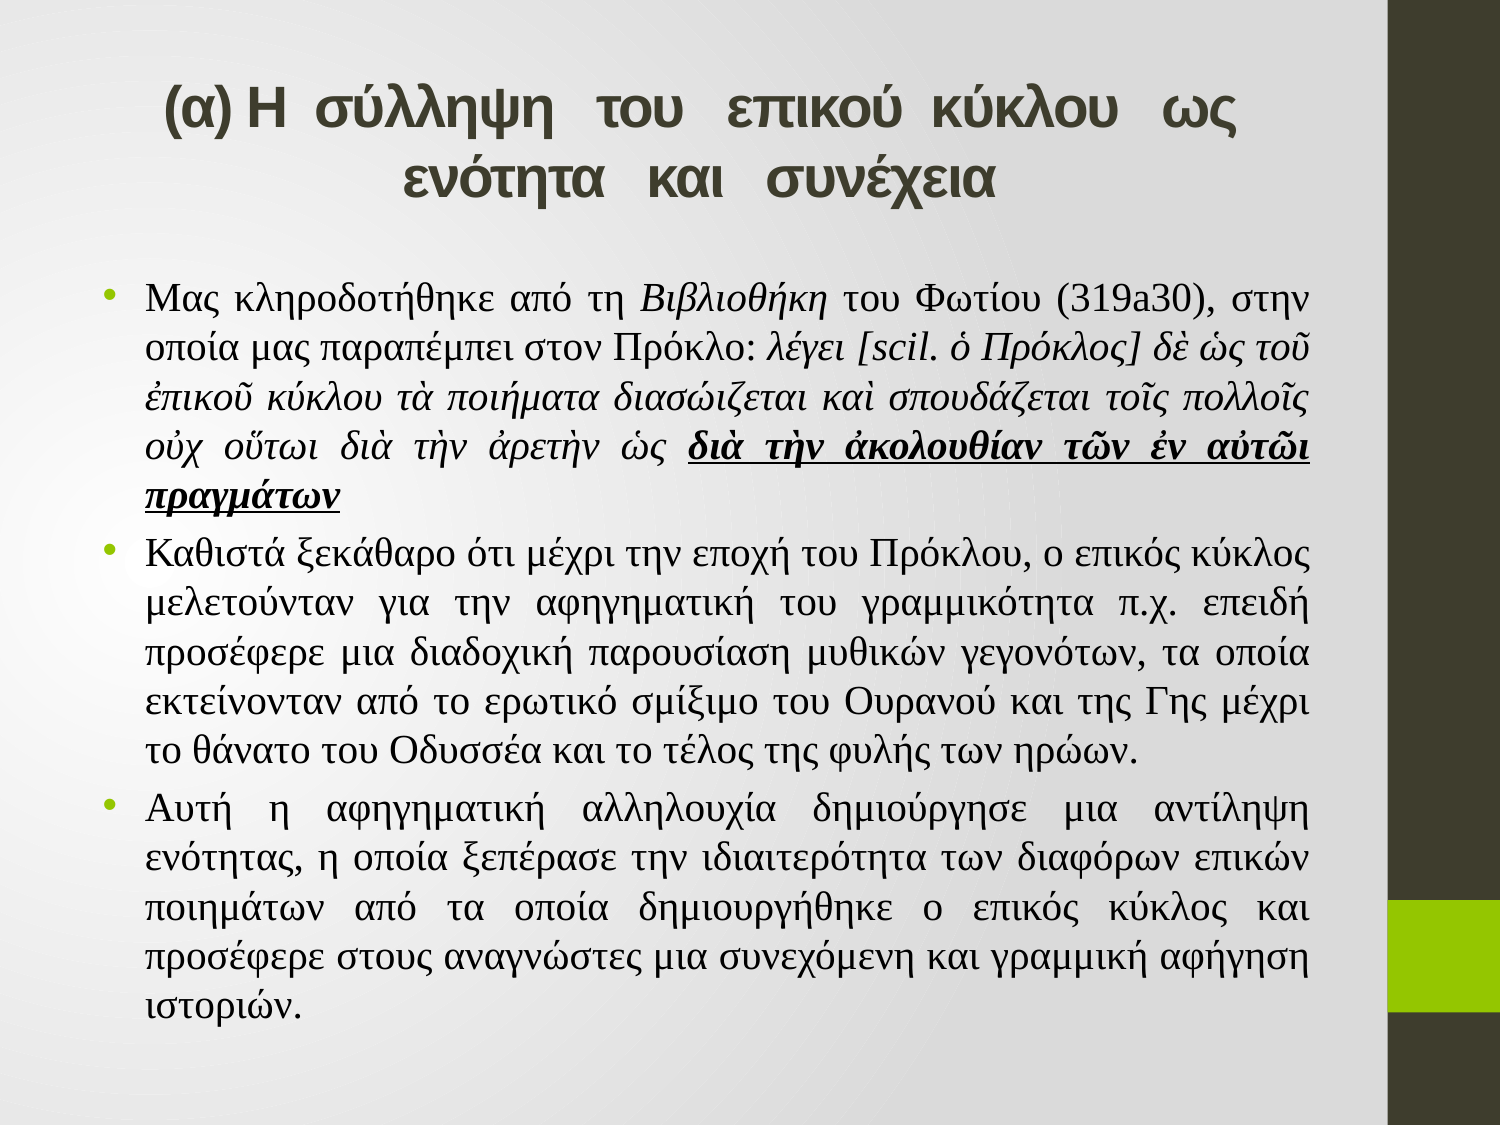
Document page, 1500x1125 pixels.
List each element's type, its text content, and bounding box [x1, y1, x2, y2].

list Μας κληροδοτήθηκε από τη Βιβλιοθήκη του Φωτίου (319a30), στην οποία μας παραπέμπει στον Πρόκλο: λέγει [scil. ὁ Πρόκλος] δὲ ὡς τοῦ ἐπικοῦ κύκλου τὰ ποιήματα διασώιζεται καὶ σπουδάζεται τοῖς πολλοῖς οὐχ οὕτωι διὰ τὴν ἀρετὴν ὡς διὰ τὴν ἀκολουθίαν τῶν ἐν αὐτῶι πραγμάτων Καθιστά ξεκάθαρο ότι μέχρι την εποχή του Πρόκλου, ο επικός κύκλος μελετούνταν για την αφηγηματική του γραμμικότητα π.χ. επειδή προσέφερε μια διαδοχική παρουσίαση μυθικών γεγονότων, τα οποία εκτείνονταν από το ερωτικό σμίξιμο του Ουρανού και της Γης μέχρι το θάνατο του Οδυσσέα και το τέλος της φυλής των ηρώων. Αυτή η αφηγηματική αλληλουχία δημιούργησε μια αντίληψη ενότητας, η οποία ξεπέρασε την ιδιαιτερότητα των διαφόρων επικών ποιημάτων από τα οποία δημιουργήθηκε ο επικός κύκλος και προσέφερε στους αναγνώστες μια συνεχόμενη και γραμμική αφήγηση ιστοριών. [75, 262, 1325, 1050]
title (α) Η σύλληψη του επικού κύκλου ως ενότητα και συνέχεια [75, 45, 1325, 233]
